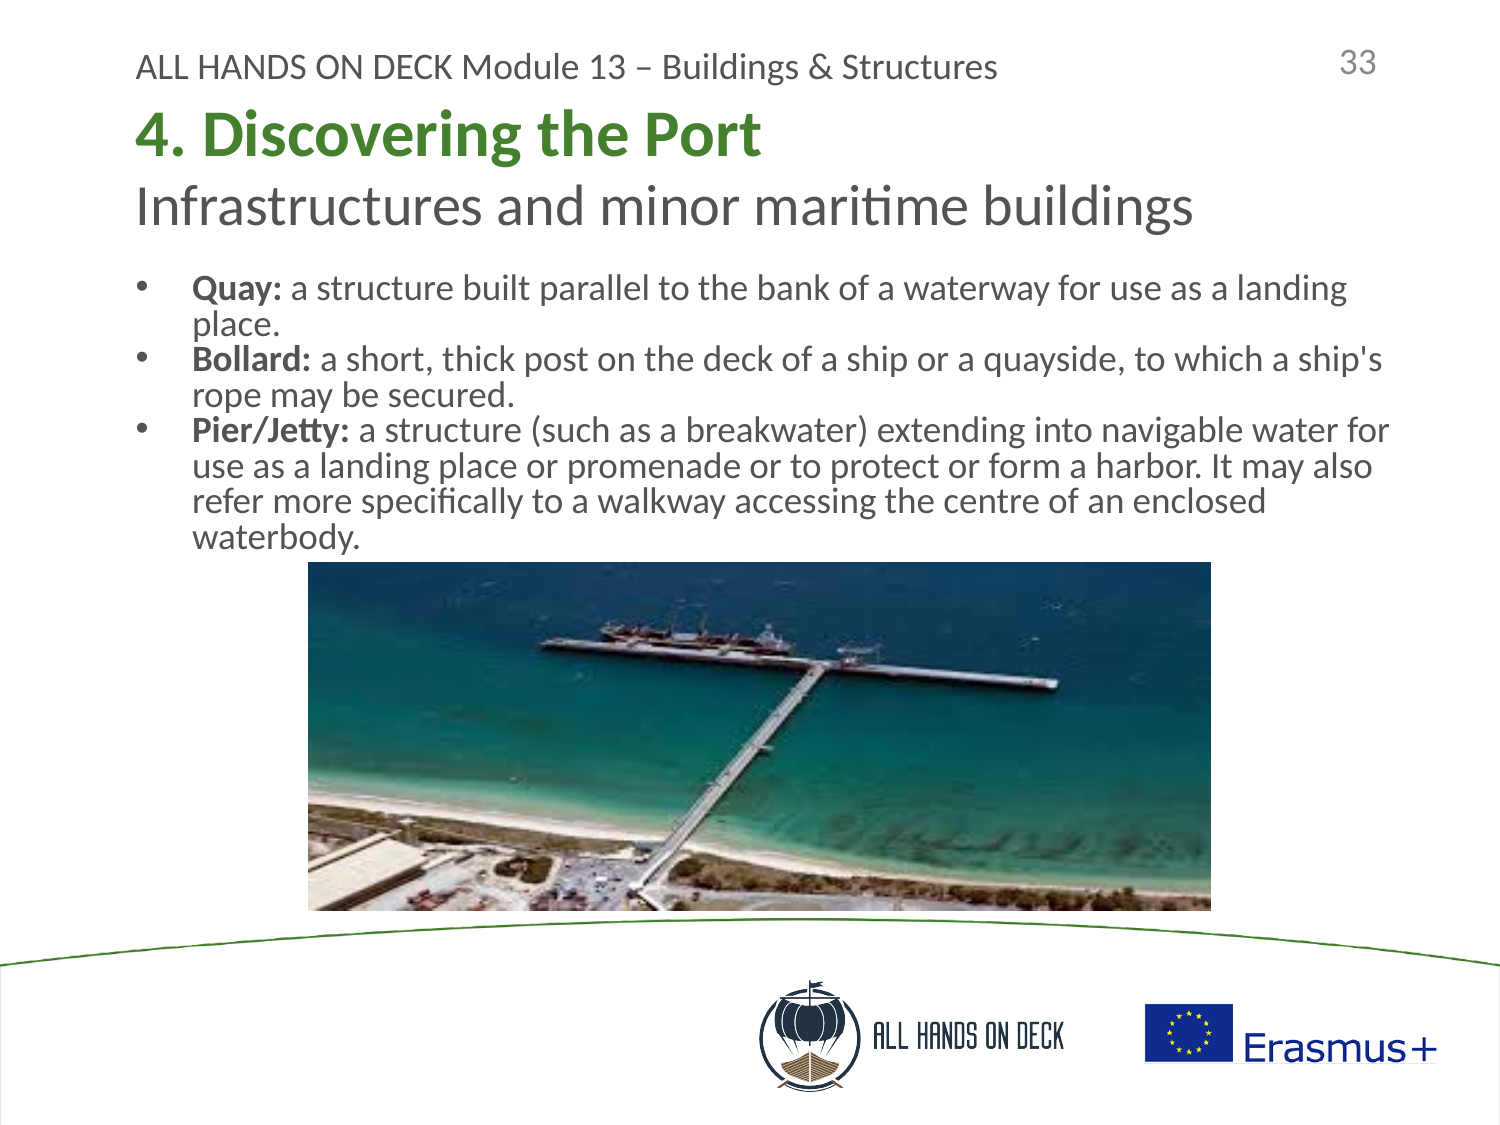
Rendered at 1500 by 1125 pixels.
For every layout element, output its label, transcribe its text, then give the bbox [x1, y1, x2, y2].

list Infrastructures and minor maritime buildings [120, 167, 1380, 255]
list ALL HANDS ON DECK Module 13 – Buildings & Structures [120, 39, 1380, 85]
picture [1197, 699, 1212, 704]
picture [0, 562, 1500, 1125]
slide_number ‹#› [1054, 29, 1392, 90]
list 4. Discovering the Port [120, 91, 1380, 167]
list Quay: a structure built parallel to the bank of a waterway for use as a landing place. Bollard: a short, thick post on the deck of a ship or a quayside, to which a ship's rope may be secured. Pier/Jetty: a structure (such as a breakwater) extending into navigable water for use as a landing place or promenade or to protect or form a harbor. It may also refer more specifically to a walkway accessing the centre of an enclosed waterbody. [120, 264, 1437, 563]
picture [1176, 696, 1183, 703]
